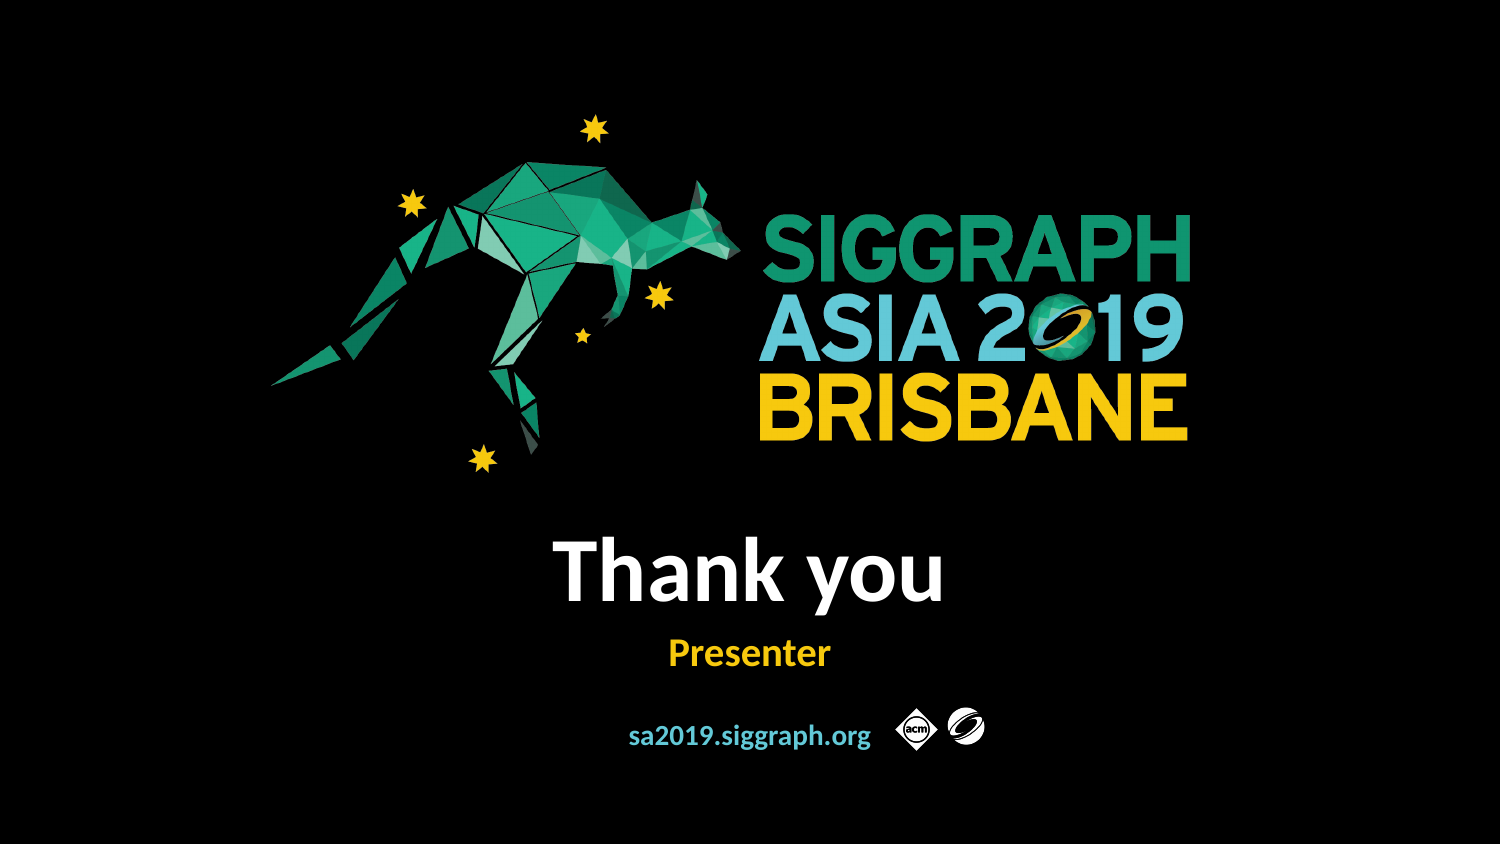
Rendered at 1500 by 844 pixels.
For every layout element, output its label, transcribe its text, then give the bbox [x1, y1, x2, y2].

picture [893, 699, 993, 753]
picture [232, 109, 1268, 489]
title Thank you [97, 489, 1403, 620]
subtitle Presenter [226, 631, 1274, 676]
